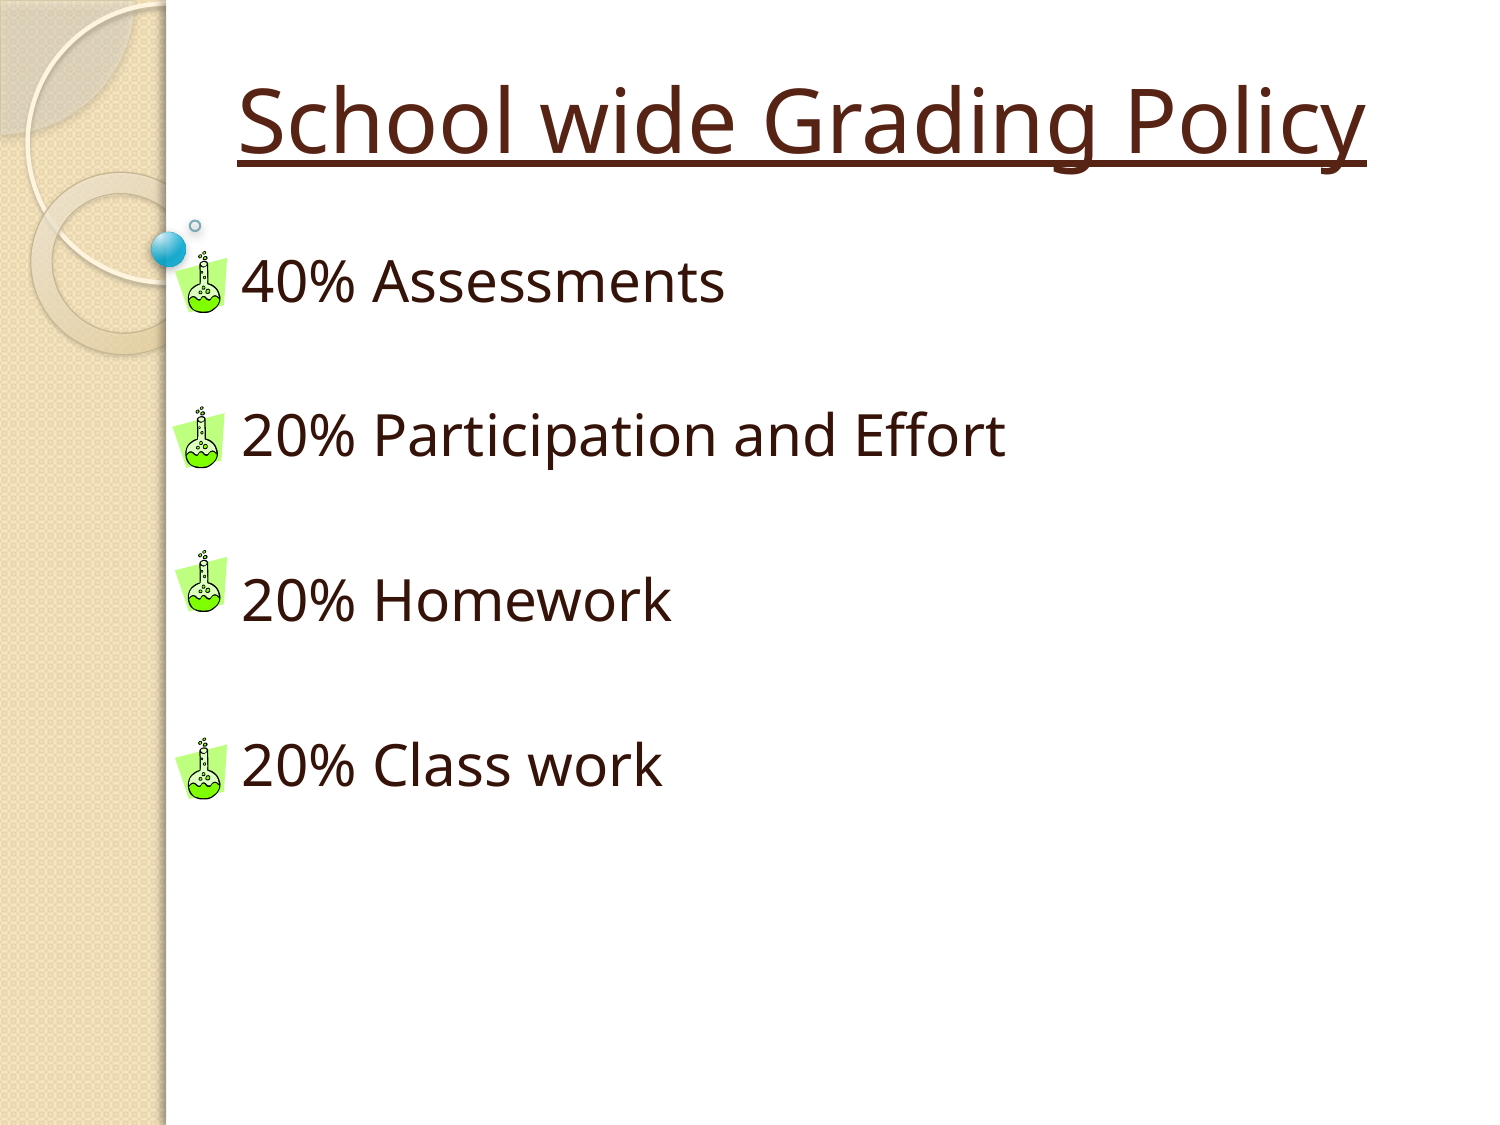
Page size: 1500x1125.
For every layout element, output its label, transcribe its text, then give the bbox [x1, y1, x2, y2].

picture [174, 737, 228, 801]
title School wide Grading Policy [222, 0, 1438, 179]
picture [174, 250, 228, 314]
picture [174, 549, 228, 613]
subtitle 40% Assessments 20% Participation and Effort 20% Homework 20% Class work [222, 244, 1438, 566]
picture [172, 405, 225, 469]
